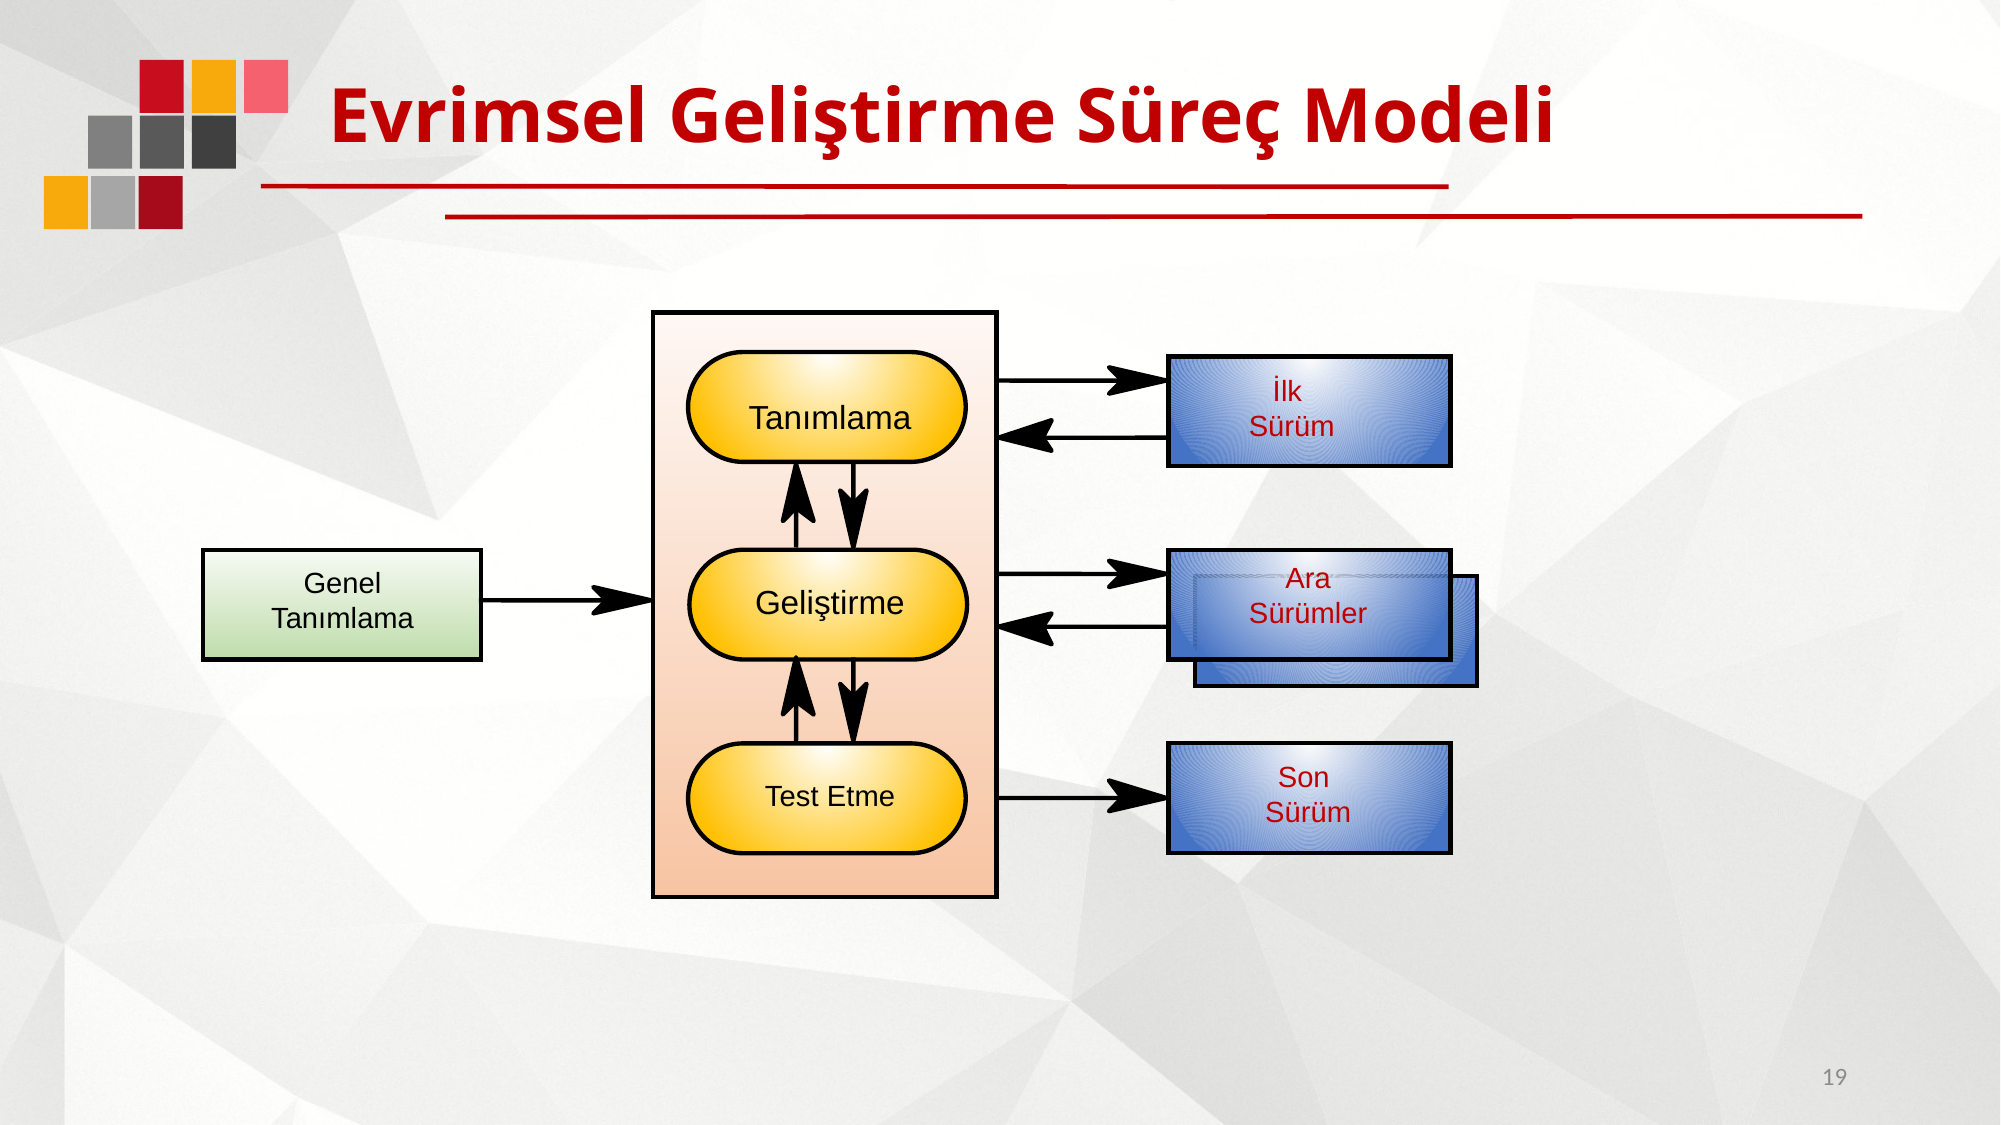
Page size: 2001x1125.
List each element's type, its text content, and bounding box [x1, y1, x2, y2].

picture [0, 0, 2001, 1125]
title Evrimsel Geliştirme Süreç Modeli [313, 59, 1863, 177]
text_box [203, 312, 1477, 897]
slide_number 19 [1412, 1045, 1863, 1106]
